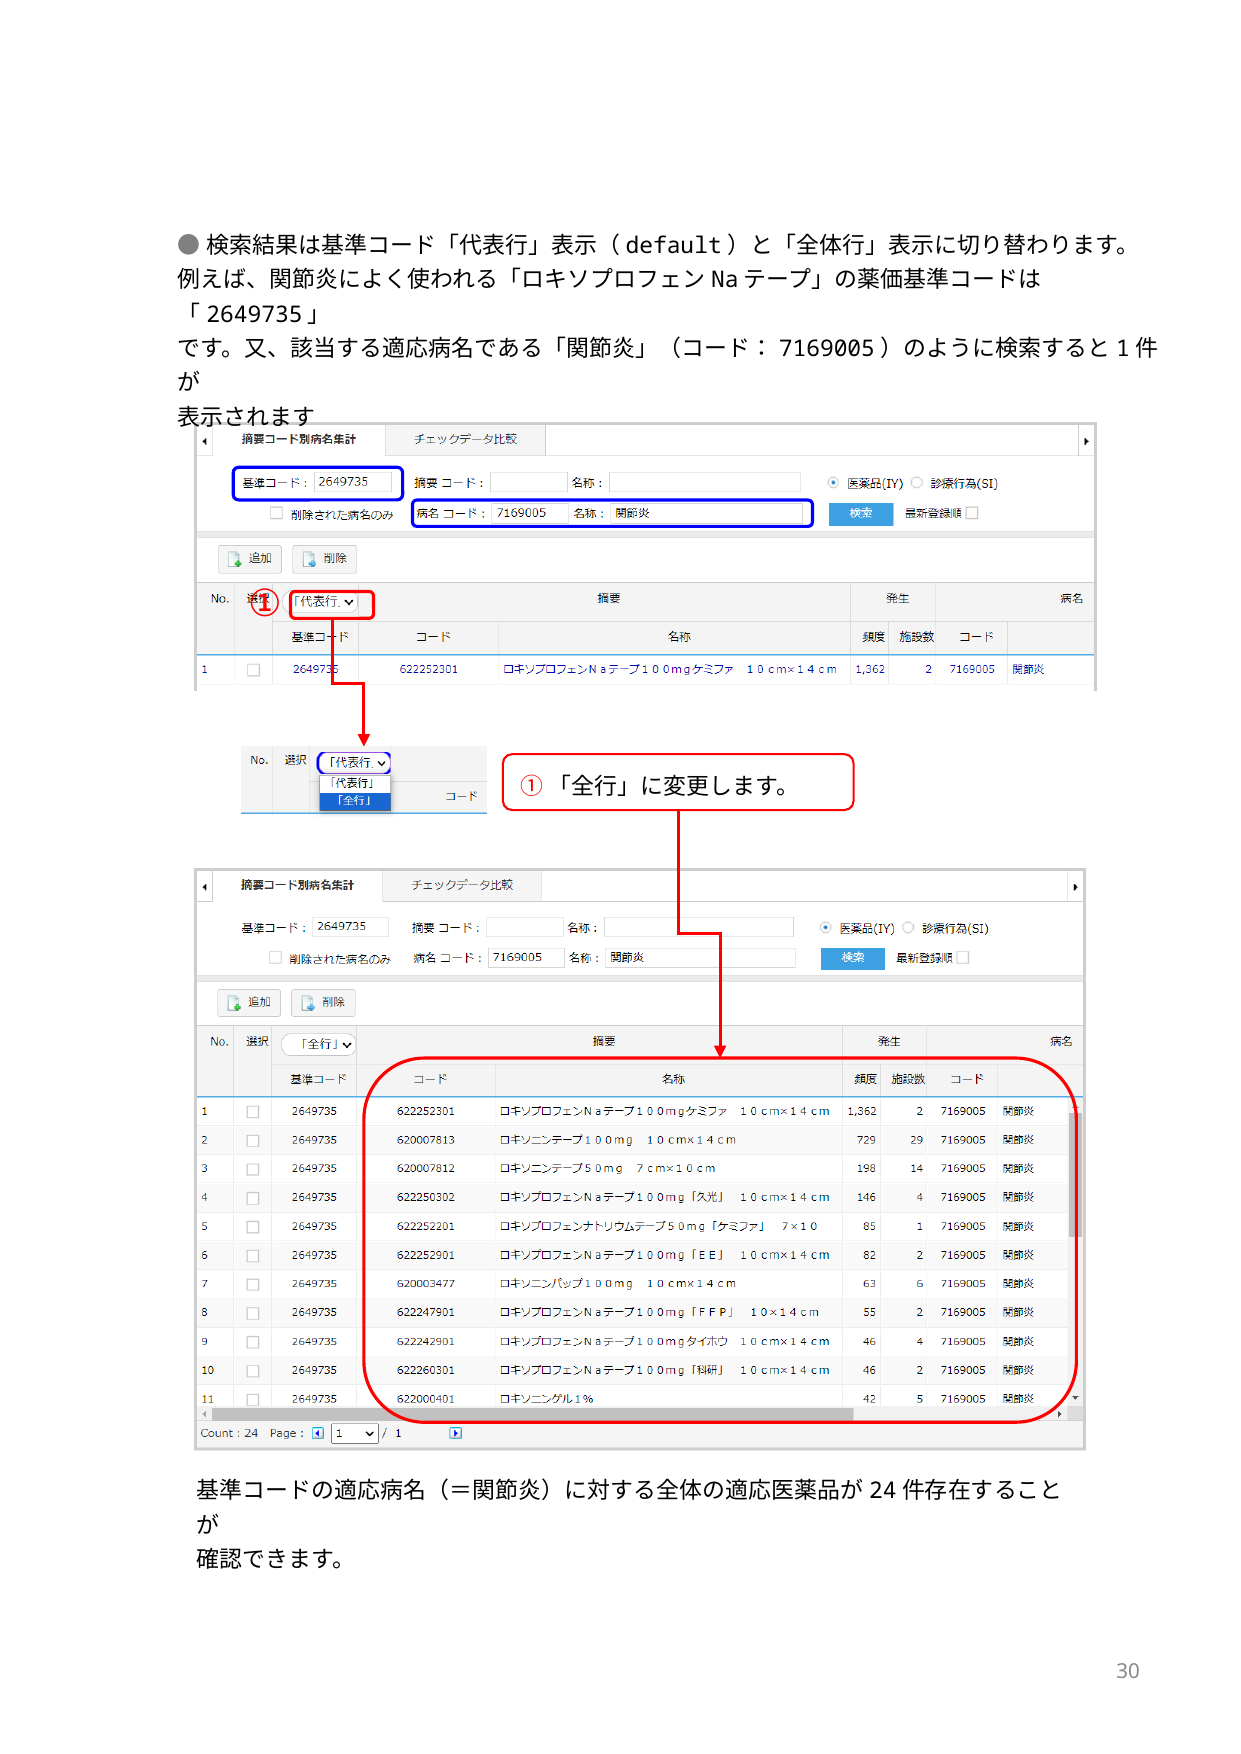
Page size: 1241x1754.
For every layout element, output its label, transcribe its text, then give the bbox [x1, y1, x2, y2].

text_box 基準コードの適応病名（＝関節炎）に対する全体の適応医薬品が24件存在することが 確認できます。 [181, 1461, 1092, 1580]
picture [193, 865, 1089, 1454]
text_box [574, 912, 824, 956]
picture [241, 746, 487, 818]
picture [193, 420, 1099, 691]
slide_number 29 [875, 1625, 1155, 1719]
text_box ●検索結果は基準コード「代表行」表示（default）と「全体行」表示に切り替わります。 例えば、関節炎によく使われる「ロキソプロフェンNaテープ」の薬価基準コードは「2649735」 です。又、該当する適応病名である「関節炎」（コード：7169005）のように検索すると1件が 表示されます [162, 216, 1195, 438]
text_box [283, 666, 413, 699]
text_box ①「全行」に変更します。 [502, 754, 854, 811]
